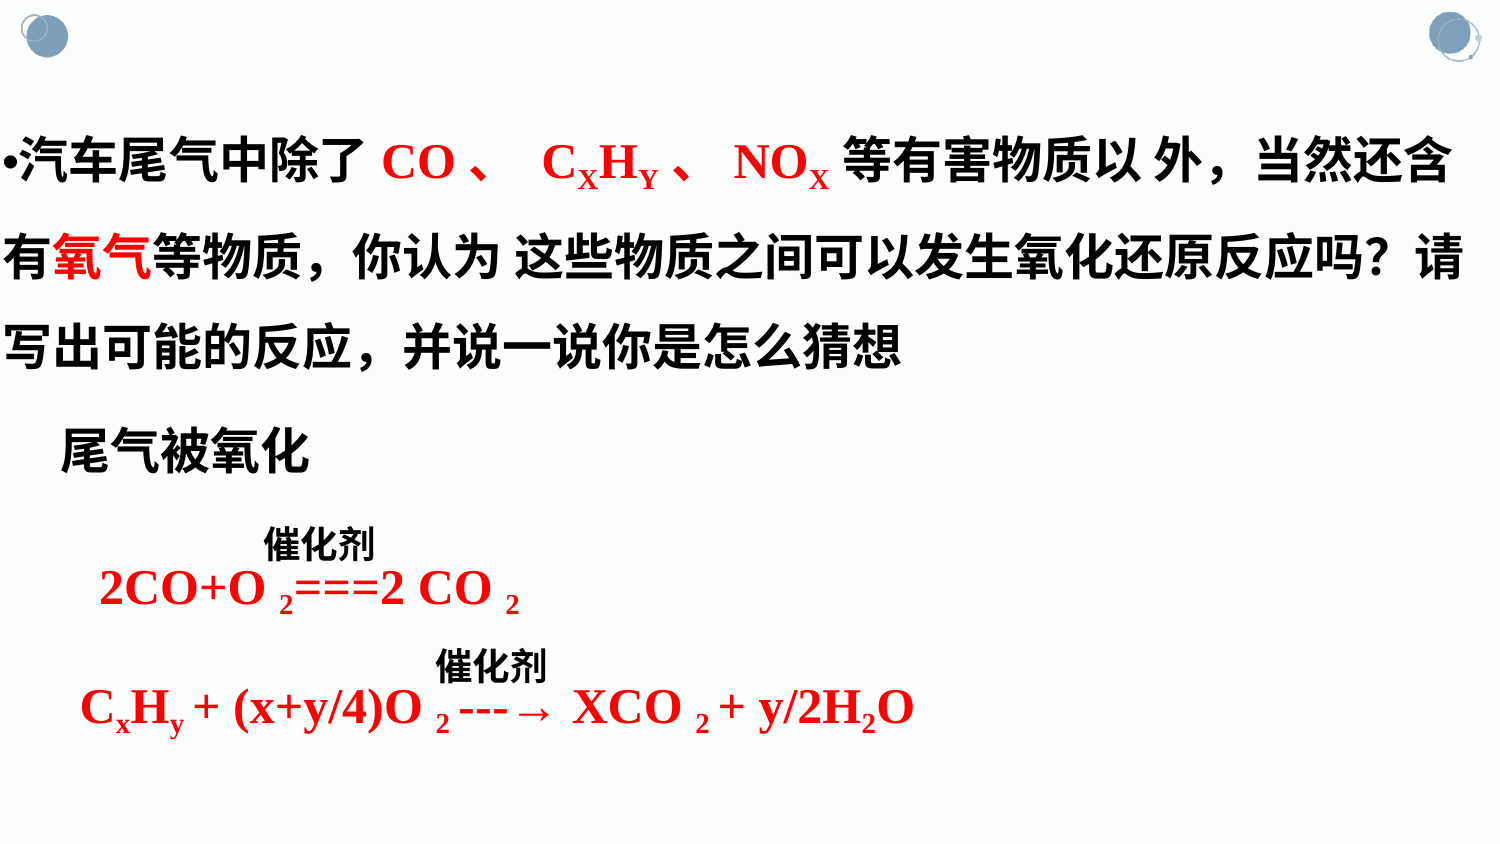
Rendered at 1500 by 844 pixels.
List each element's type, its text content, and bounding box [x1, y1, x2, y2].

text_box 尾气被氧化 [45, 412, 326, 488]
picture [1411, 0, 1500, 73]
picture [0, 0, 89, 73]
text_box 汽车尾气中除了CO、 CXHY、NOX等有害物质以 外，当然还含有氧气等物质，你认为 这些物质之间可以发生氧化还原反应吗？请写出可能的反应，并说一说你是怎么猜想 [0, 85, 1472, 375]
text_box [77, 630, 1500, 721]
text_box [97, 511, 715, 613]
